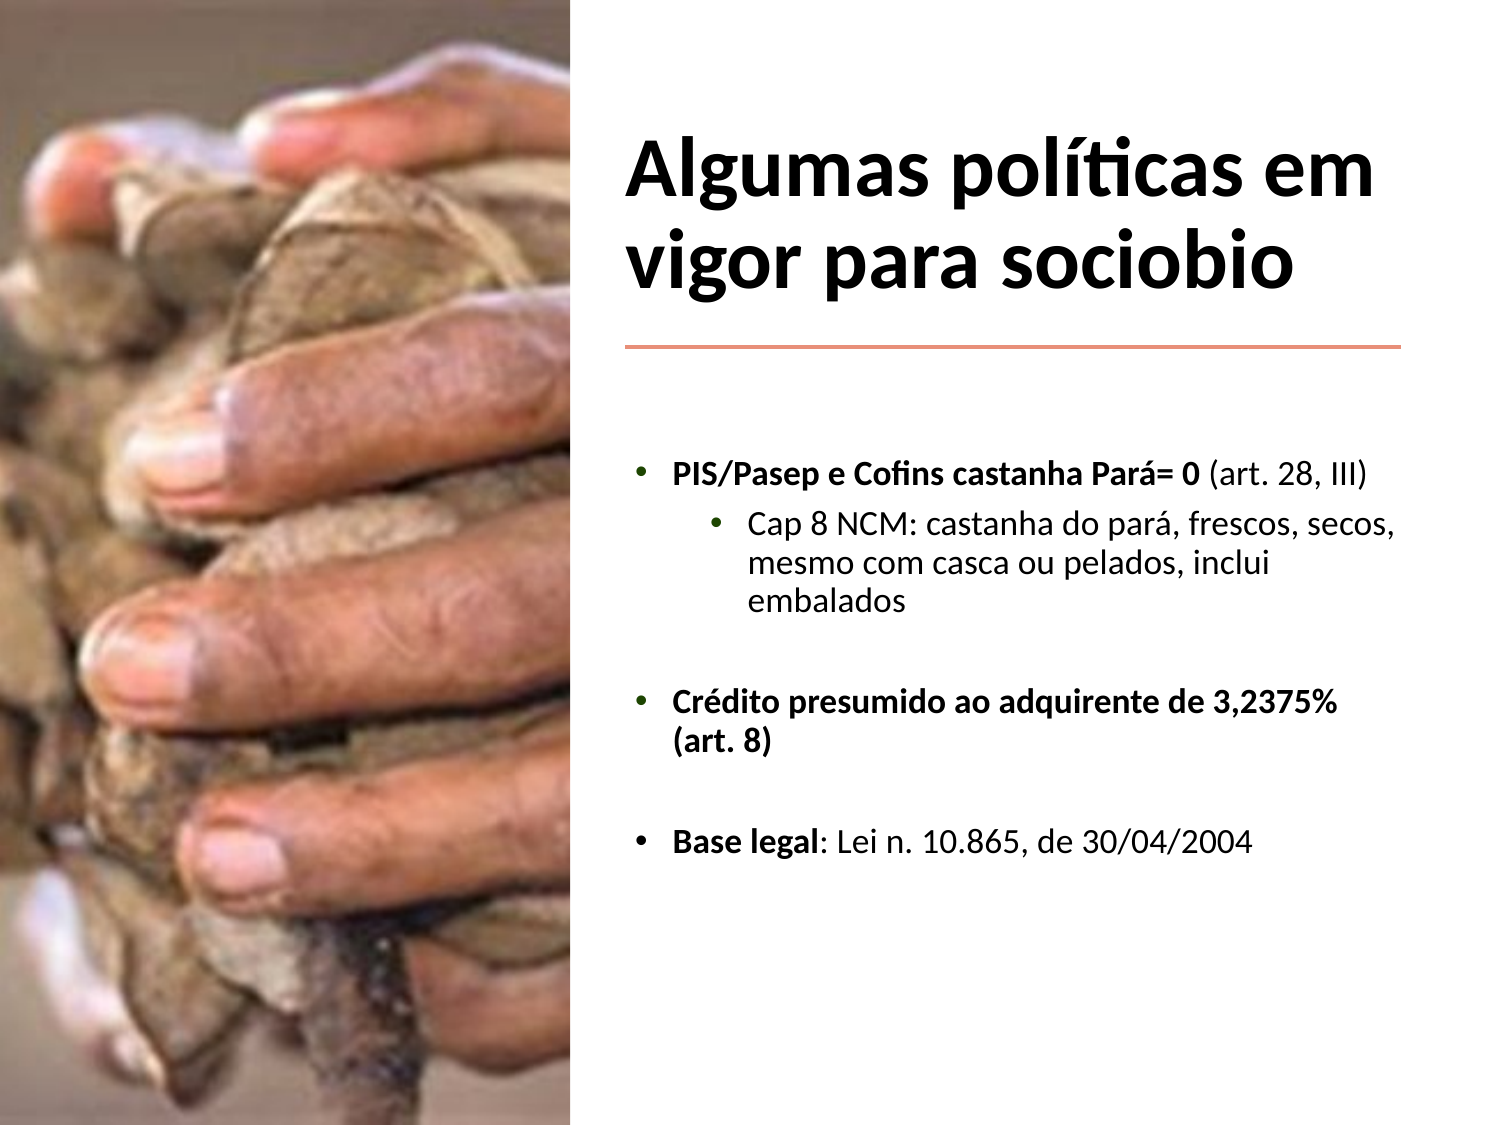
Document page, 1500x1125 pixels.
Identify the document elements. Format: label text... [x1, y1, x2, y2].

text_box PIS/Pasep e Cofins castanha Pará= 0 (art. 28, III) Cap 8 NCM: castanha do pará, frescos, secos, mesmo com casca ou pelados, inclui embalados Crédito presumido ao adquirente de 3,2375% (art. 8) Base legal: Lei n. 10.865, de 30/04/2004 [610, 399, 1422, 1021]
picture [0, 0, 571, 1125]
text_box Algumas políticas em vigor para sociobio [610, 103, 1422, 315]
